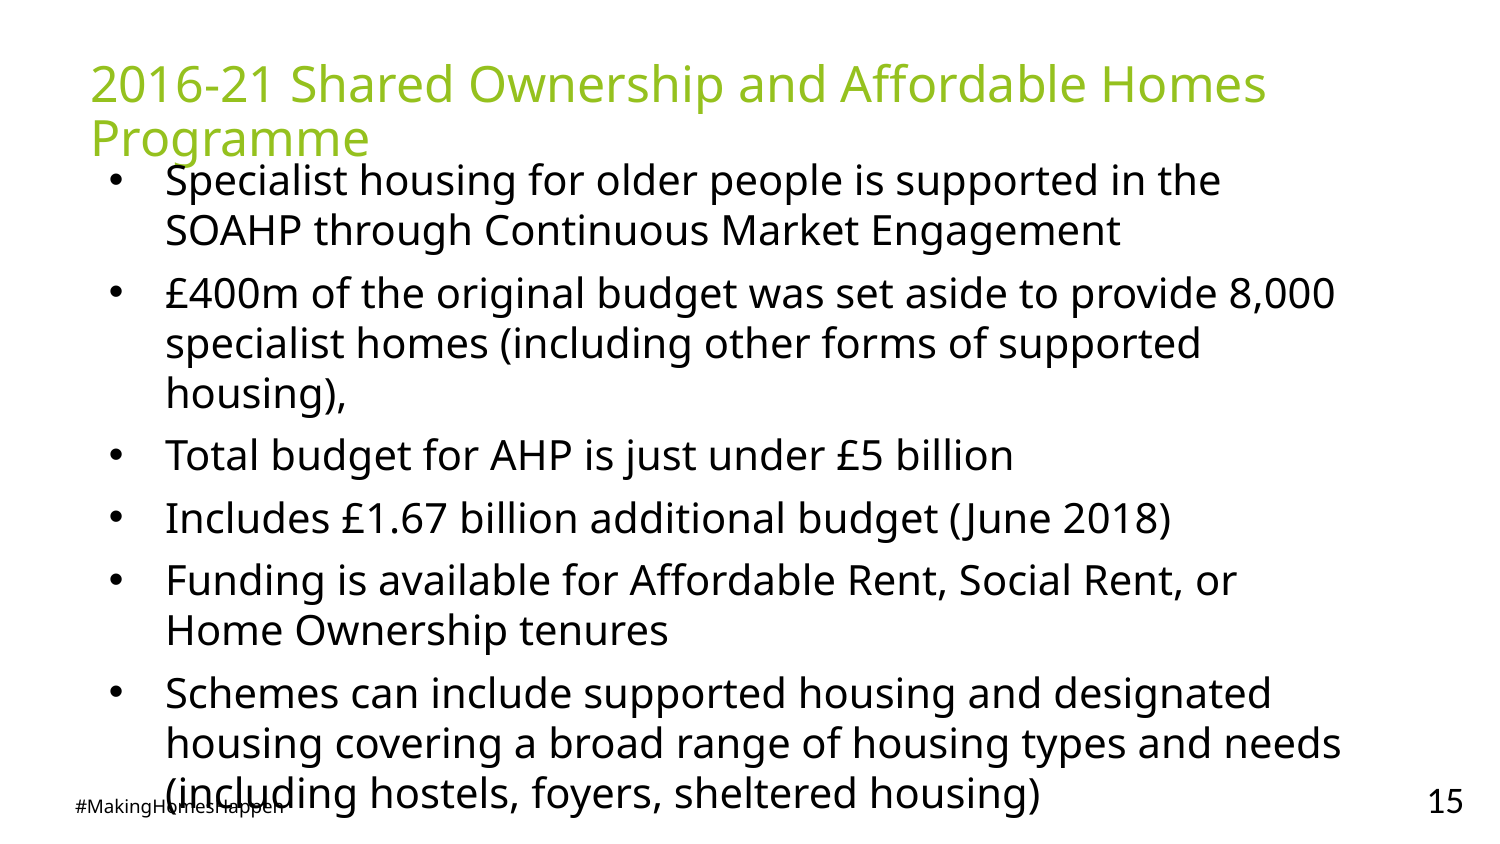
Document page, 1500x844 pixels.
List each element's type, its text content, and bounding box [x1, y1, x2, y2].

slide_number 15 [1411, 753, 1500, 844]
list Specialist housing for older people is supported in the SOAHP through Continuous Market Engagement £400m of the original budget was set aside to provide 8,000 specialist homes (including other forms of supported housing), Total budget for AHP is just under £5 billion Includes £1.67 billion additional budget (June 2018) Funding is available for Affordable Rent, Social Rent, or Home Ownership tenures Schemes can include supported housing and designated housing covering a broad range of housing types and needs (including hostels, foyers, sheltered housing) [75, 138, 1379, 655]
title 2016-21 Shared Ownership and Affordable Homes Programme [75, 44, 1425, 168]
